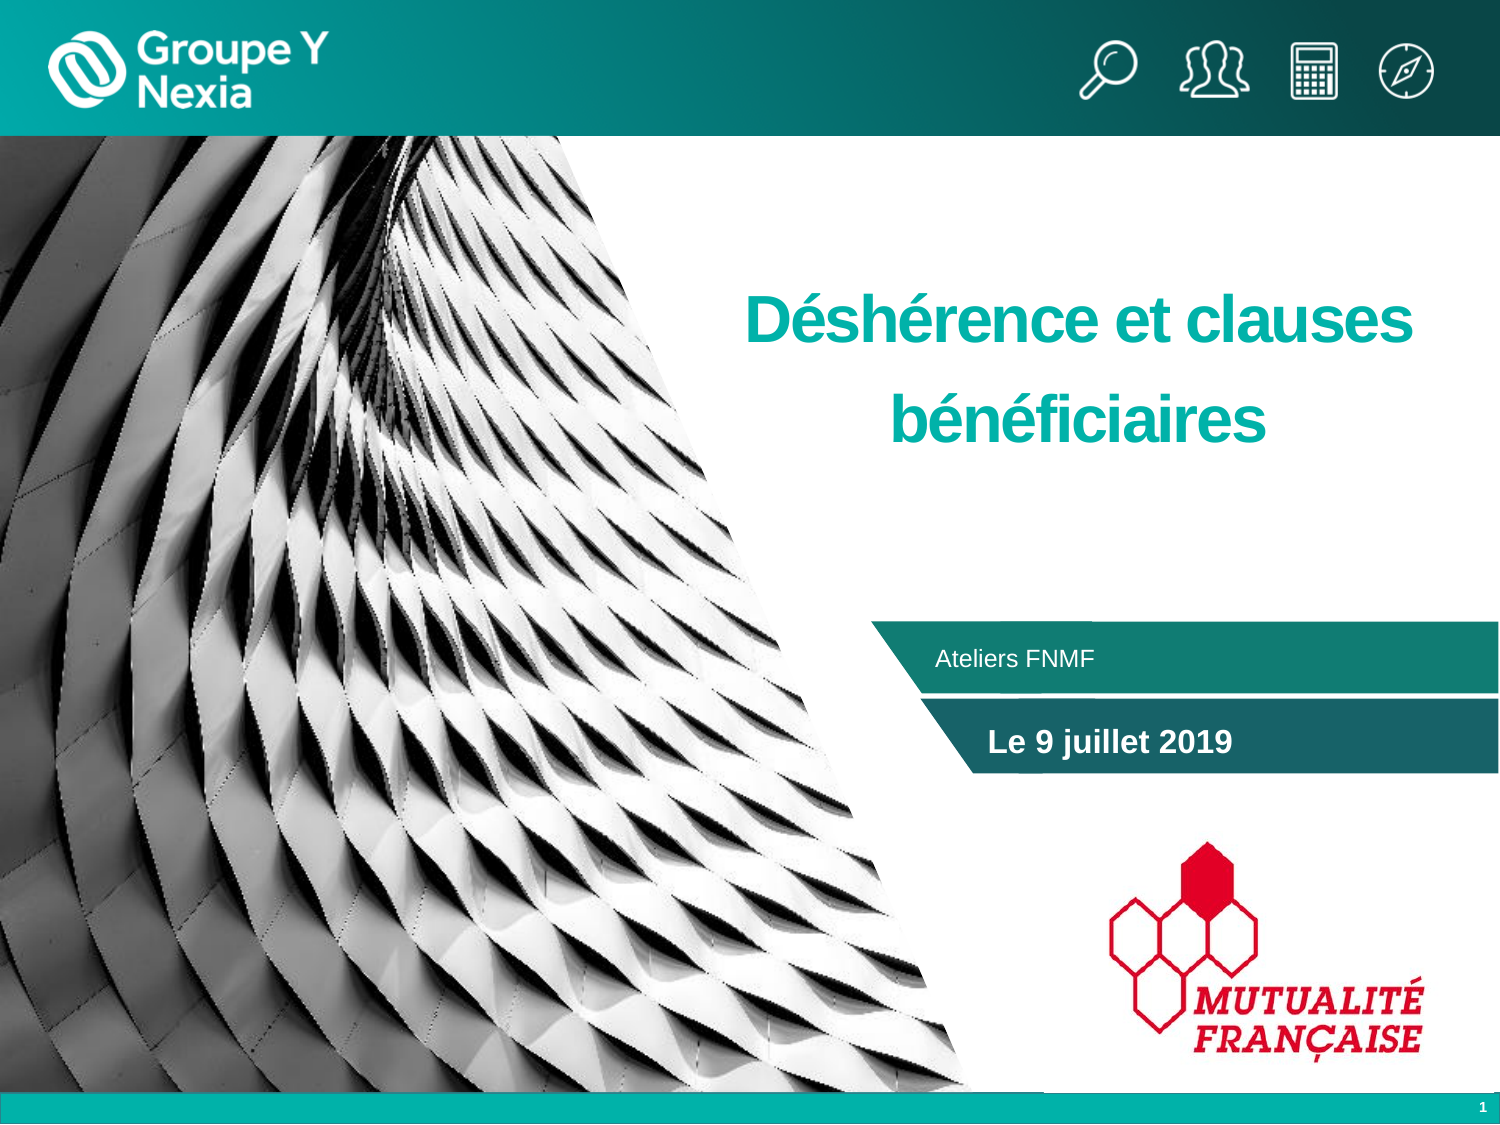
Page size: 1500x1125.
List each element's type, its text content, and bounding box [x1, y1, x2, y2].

text_box Déshérence et clauses bénéficiaires [973, 248, 1475, 464]
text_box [871, 621, 1499, 774]
picture [0, 0, 1500, 1093]
picture [1043, 810, 1500, 1093]
